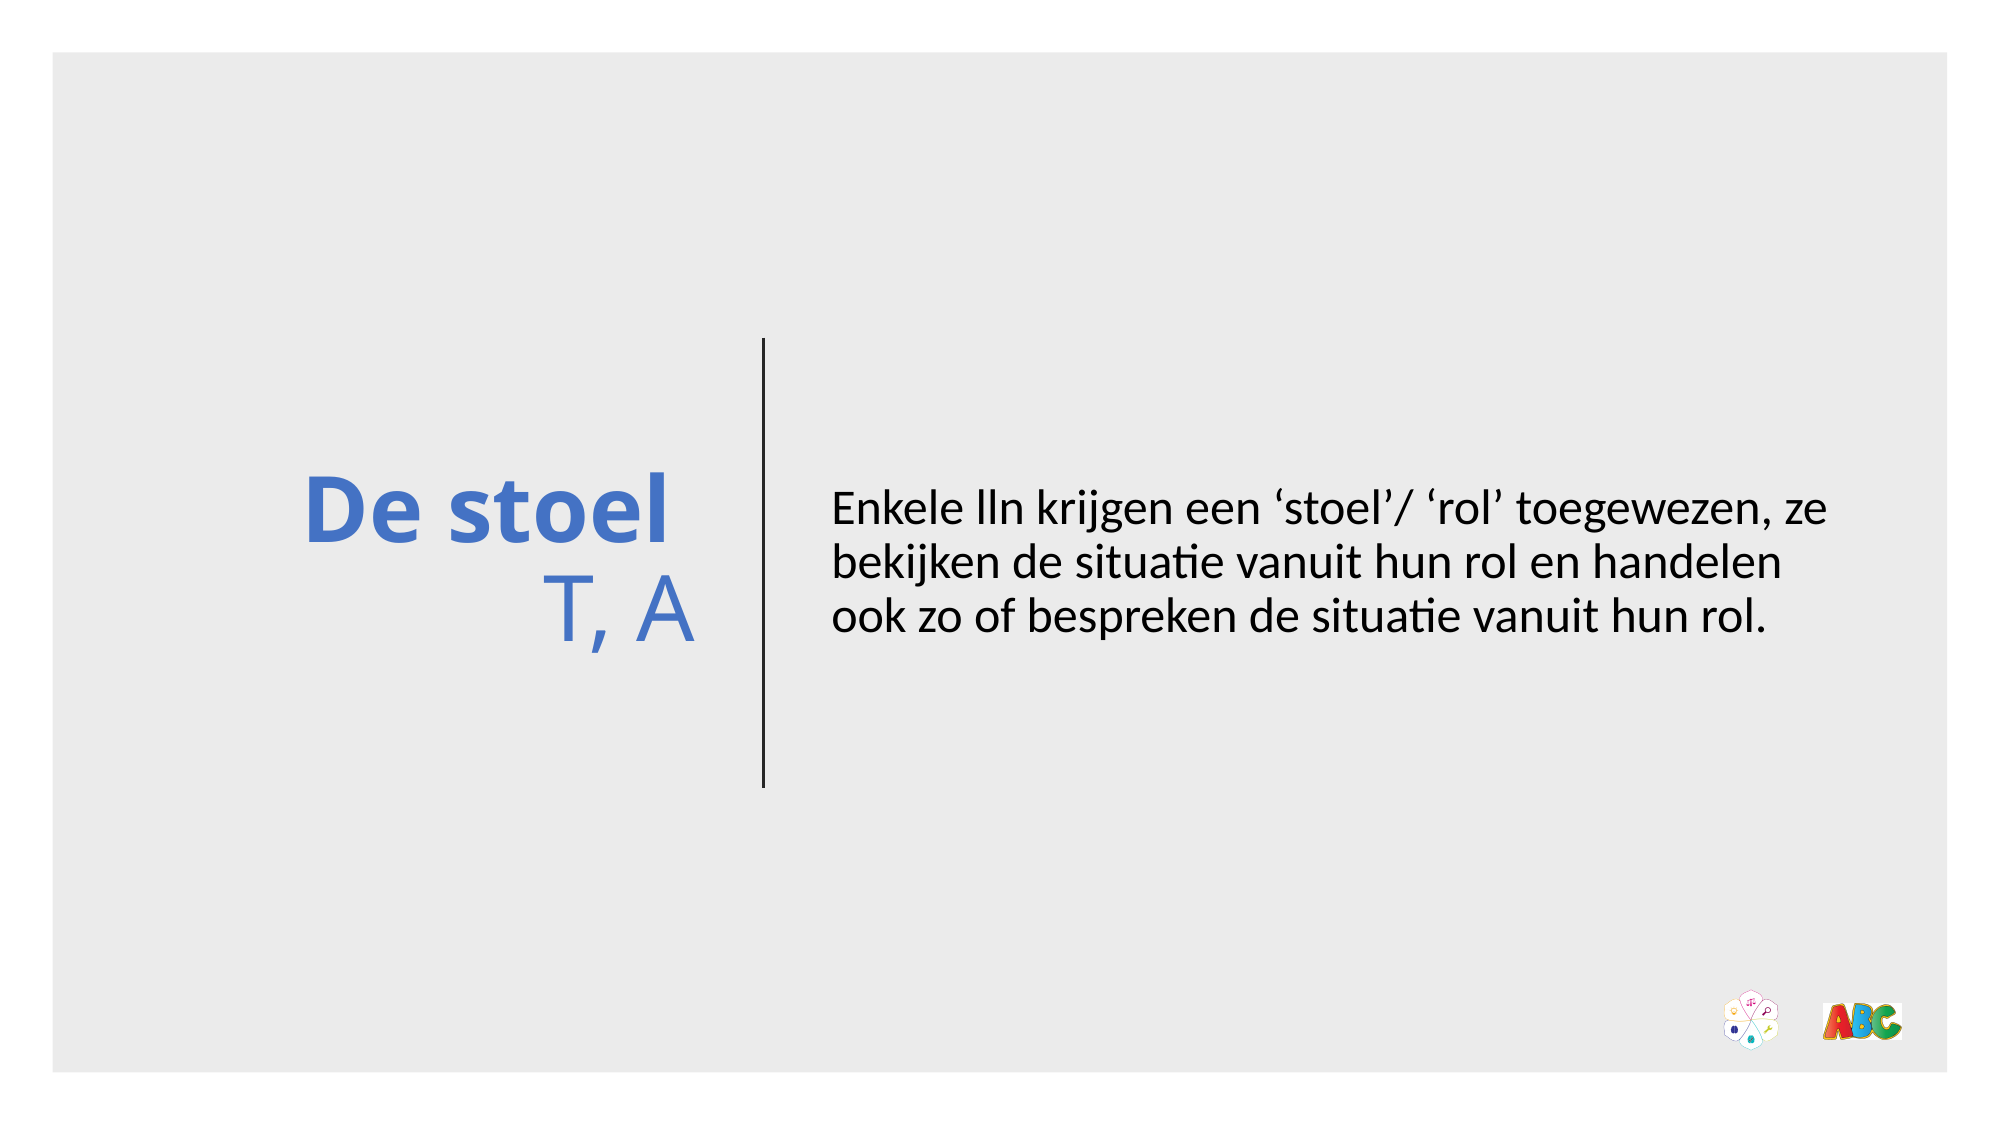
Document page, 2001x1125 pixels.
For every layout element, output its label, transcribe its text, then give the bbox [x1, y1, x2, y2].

text_box [52, 51, 1948, 1073]
title De stoel T, A [137, 158, 711, 967]
picture [1823, 1003, 1902, 1040]
picture [1720, 988, 1782, 1052]
list Enkele lln krijgen een ‘stoel’/ ‘rol’ toegewezen, ze bekijken de situatie vanuit hun rol en handelen ook zo of bespreken de situatie vanuit hun rol. [816, 158, 1863, 967]
